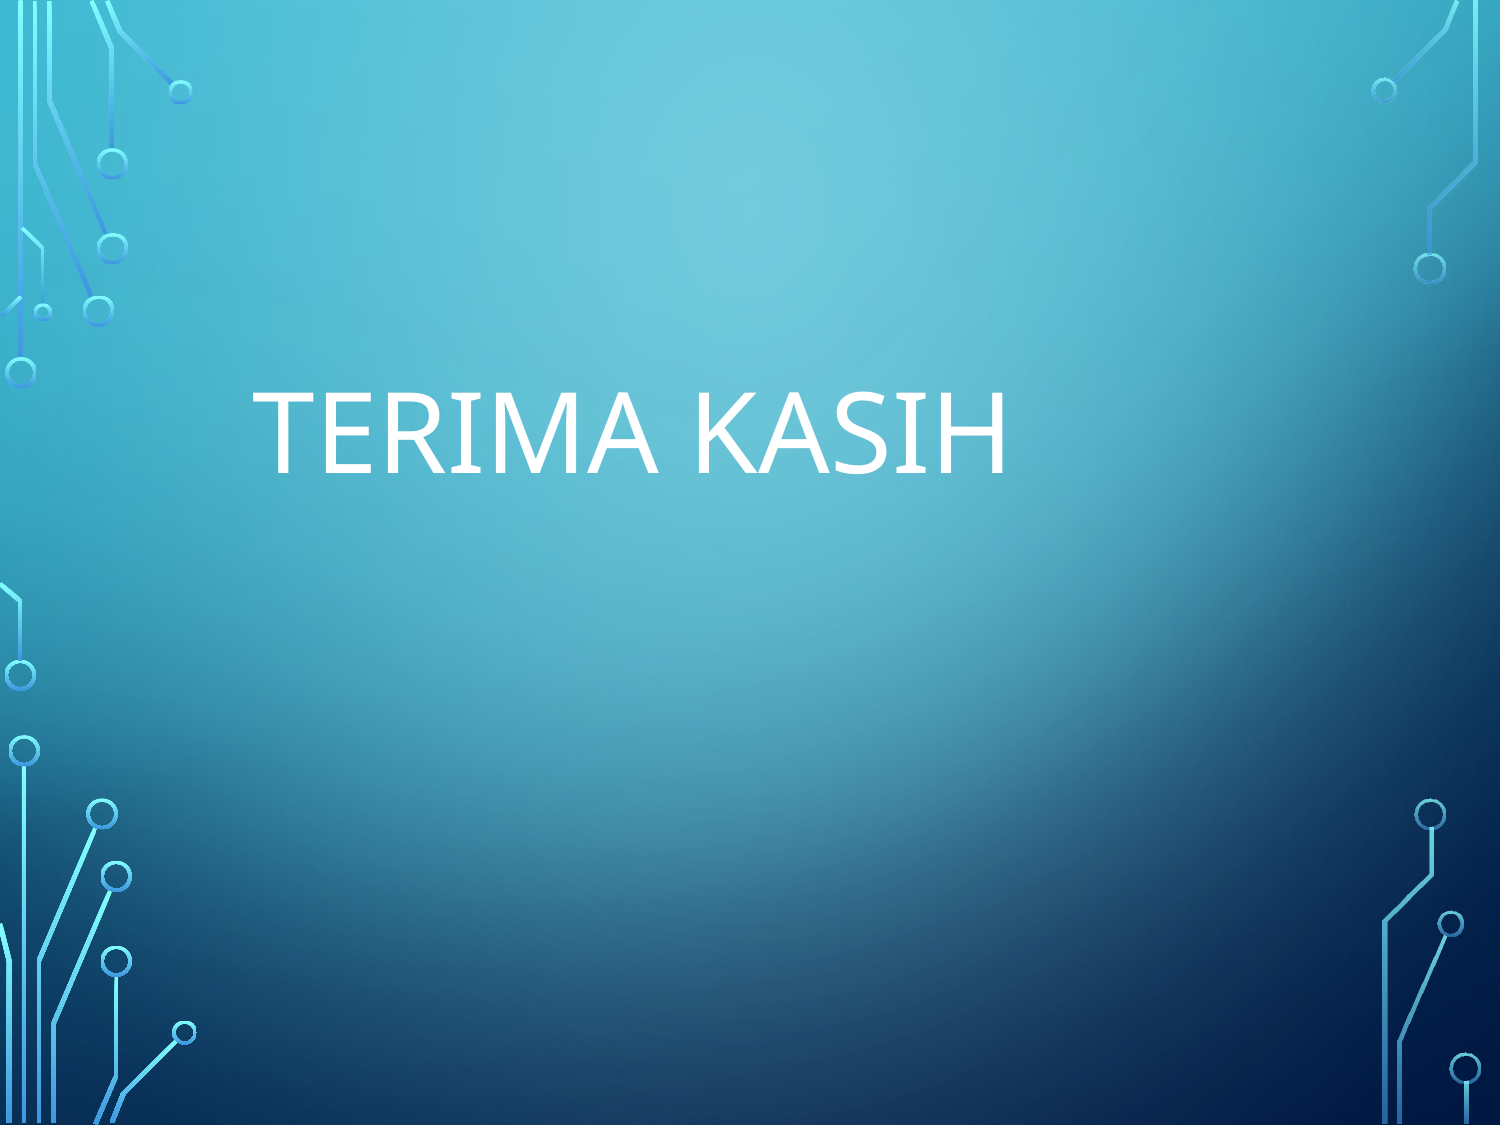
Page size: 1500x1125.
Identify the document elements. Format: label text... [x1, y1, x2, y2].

title TERIMA KASIH [237, 362, 1288, 513]
